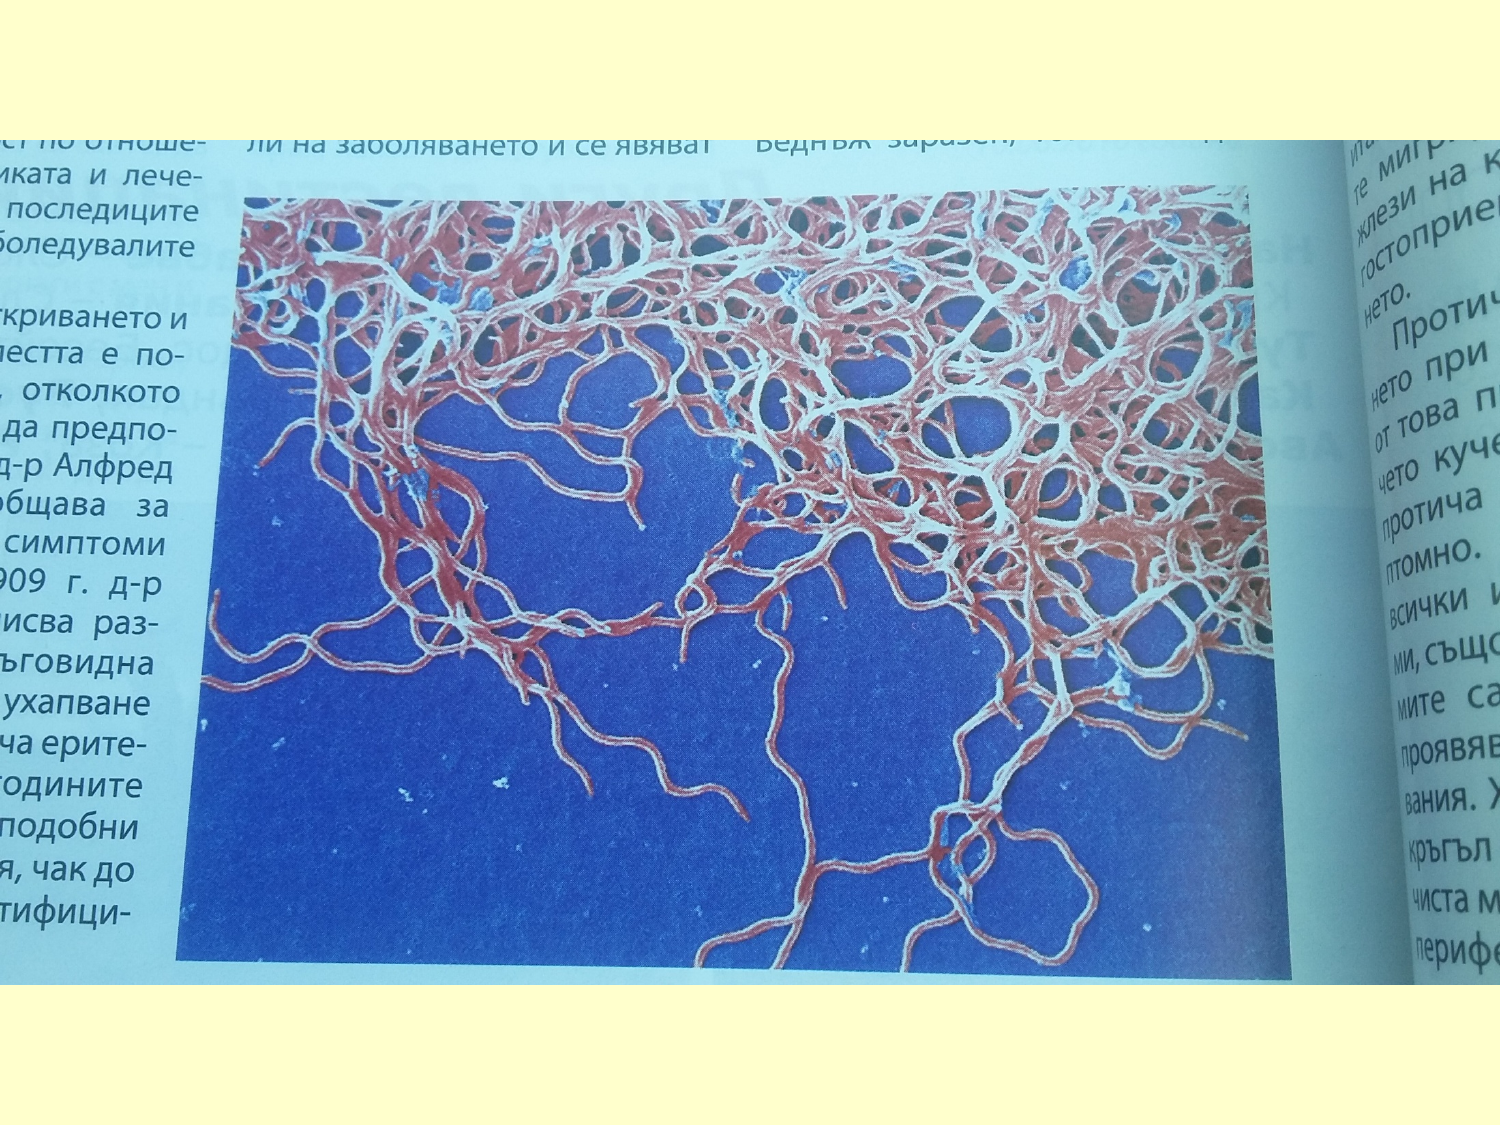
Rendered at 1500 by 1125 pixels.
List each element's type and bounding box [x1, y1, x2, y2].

picture [0, 140, 1500, 985]
